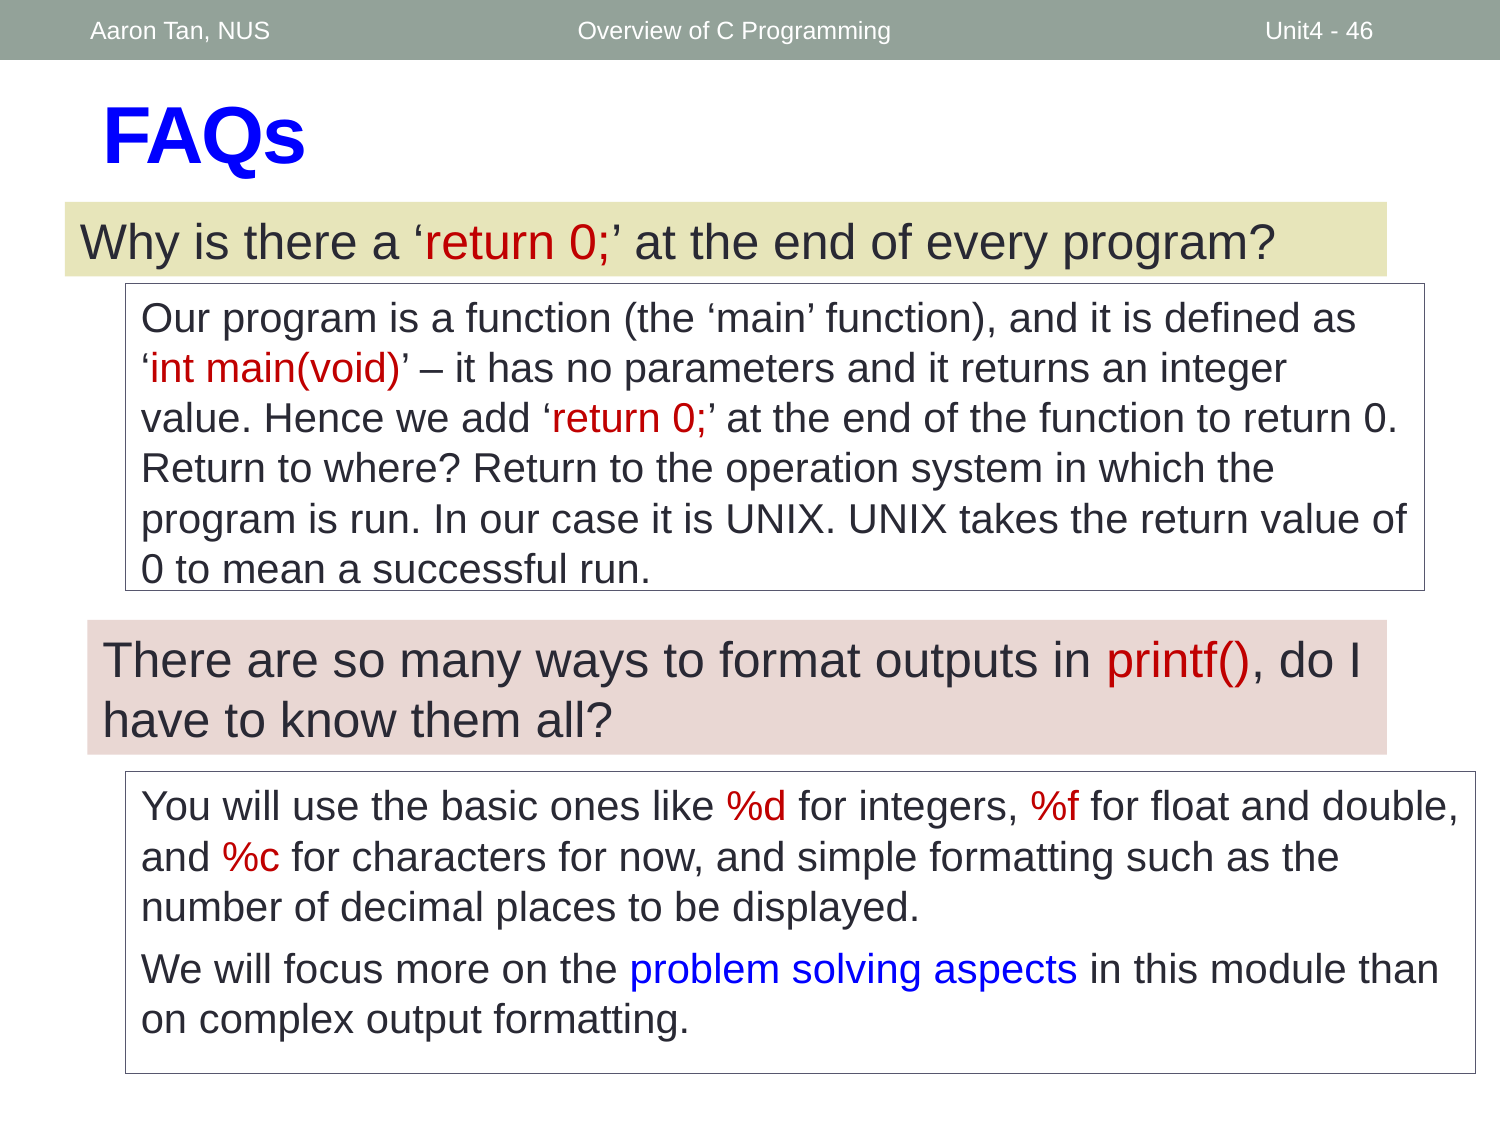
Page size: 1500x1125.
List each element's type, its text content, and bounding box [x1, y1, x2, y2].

footer Overview of C Programming [562, 3, 1238, 57]
title FAQs [87, 75, 1425, 188]
slide_number Unit4 - 46 [1250, 3, 1425, 57]
list Our program is a function (the ‘main’ function), and it is defined as ‘int main(void)’ – it has no parameters and it returns an integer value. Hence we add ‘return 0;’ at the end of the function to return 0. Return to where? Return to the operation system in which the program is run. In our case it is UNIX. UNIX takes the return value of 0 to mean a successful run. [125, 283, 1425, 591]
text_box You will use the basic ones like %d for integers, %f for float and double, and %c for characters for now, and simple formatting such as the number of decimal places to be displayed. We will focus more on the problem solving aspects in this module than on complex output formatting. [125, 771, 1476, 1074]
text_box There are so many ways to format outputs in printf(), do I have to know them all? [87, 619, 1387, 755]
text_box Why is there a ‘return 0;’ at the end of every program? [64, 201, 1387, 277]
slide_number Aaron Tan, NUS [75, 3, 550, 57]
